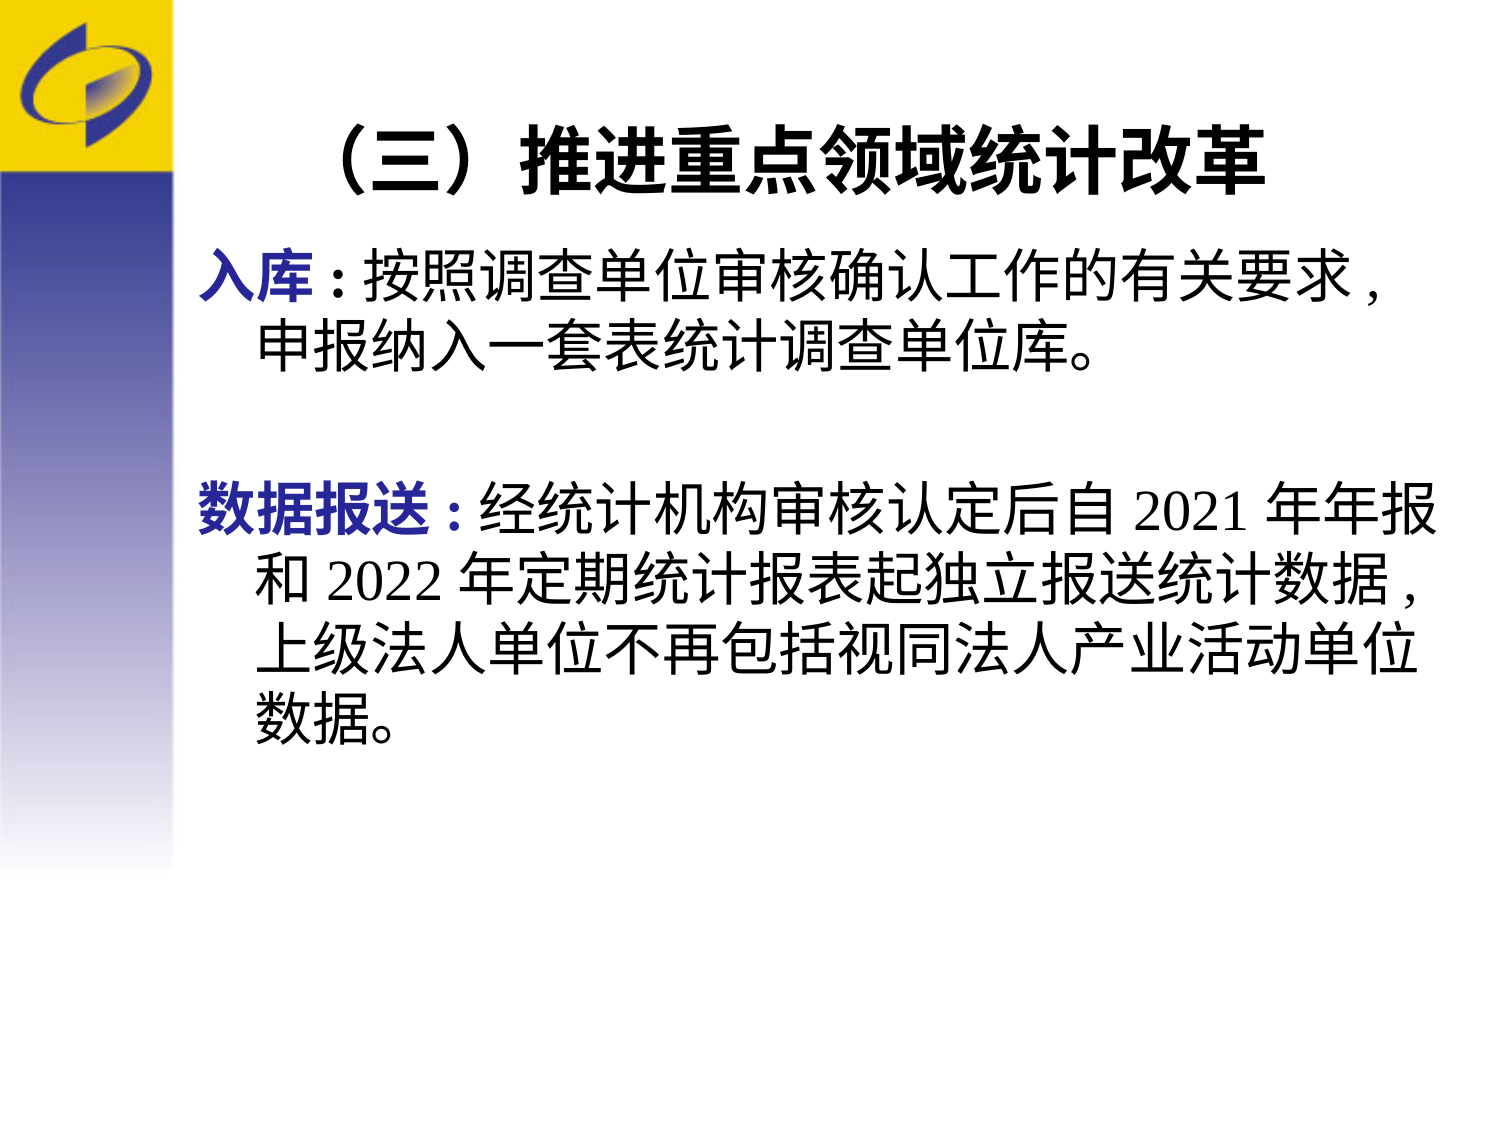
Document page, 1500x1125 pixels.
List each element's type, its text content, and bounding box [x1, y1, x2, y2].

list 入库:按照调查单位审核确认工作的有关要求,申报纳入一套表统计调查单位库。 数据报送:经统计机构审核认定后自2021年年报和2022年定期统计报表起独立报送统计数据,上级法人单位不再包括视同法人产业活动单位数据。 [183, 231, 1459, 965]
picture [0, 0, 1500, 1125]
title （三）推进重点领域统计改革 [174, 54, 1388, 173]
